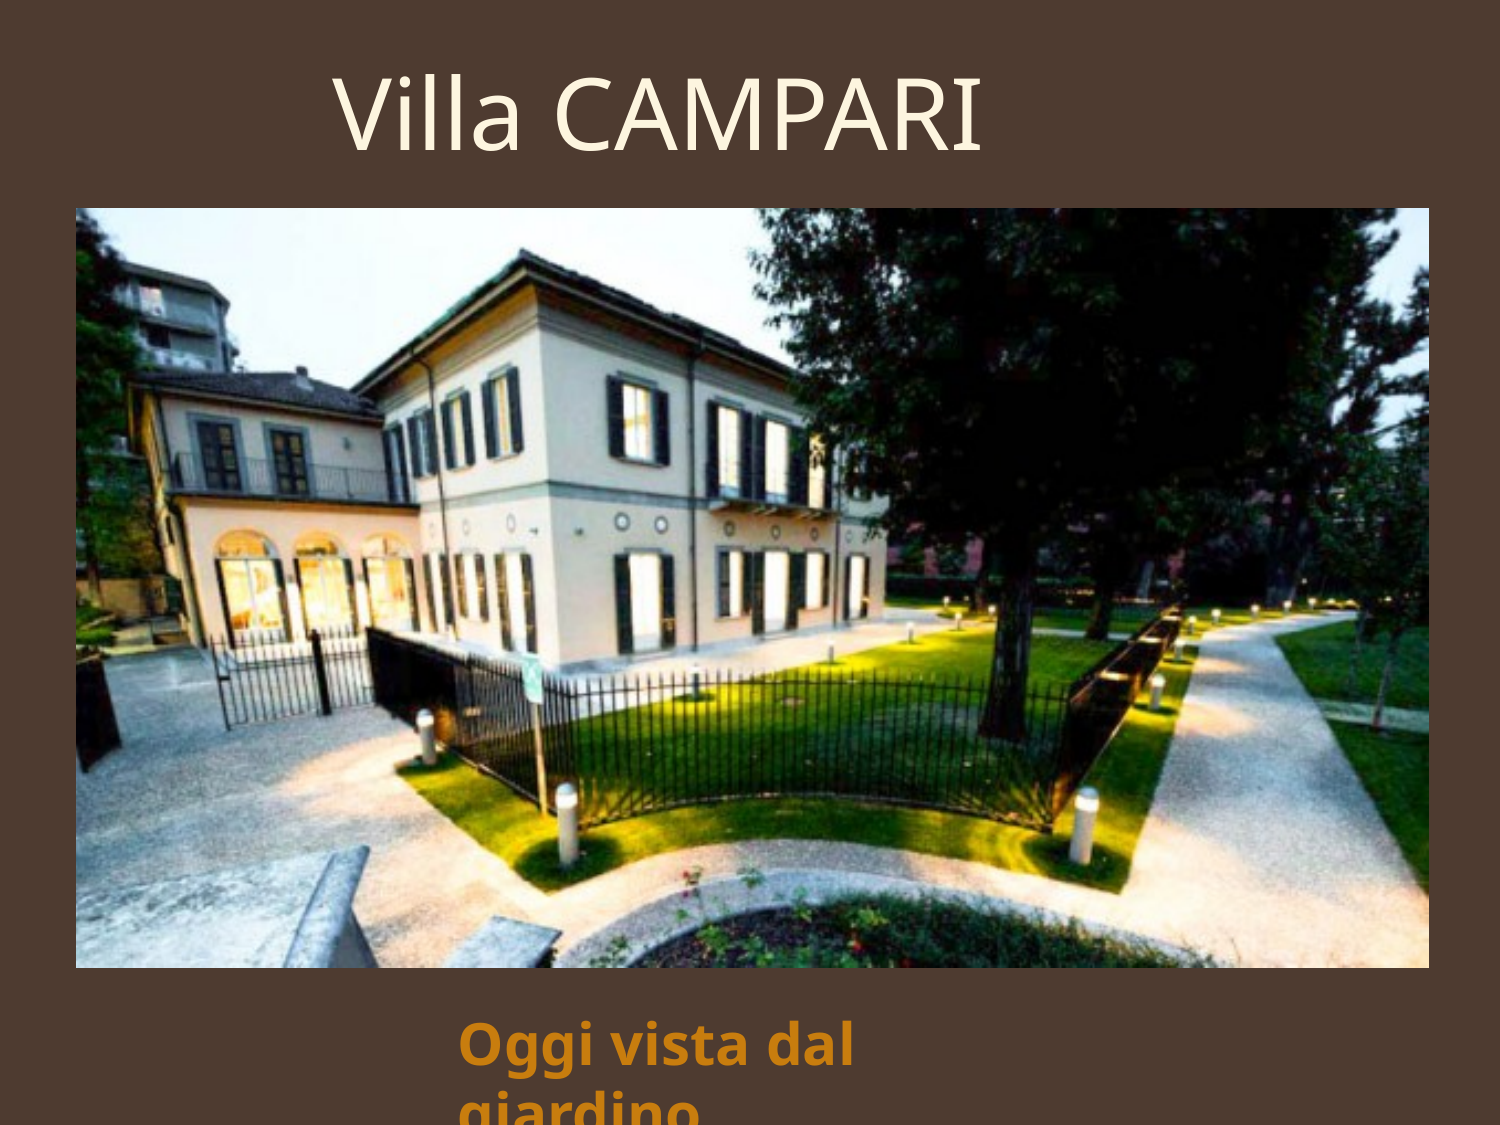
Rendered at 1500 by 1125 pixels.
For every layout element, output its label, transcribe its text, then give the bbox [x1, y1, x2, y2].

picture [76, 207, 1429, 969]
text_box Villa CAMPARI [317, 42, 1000, 178]
text_box Oggi vista dal giardino [442, 999, 1034, 1125]
